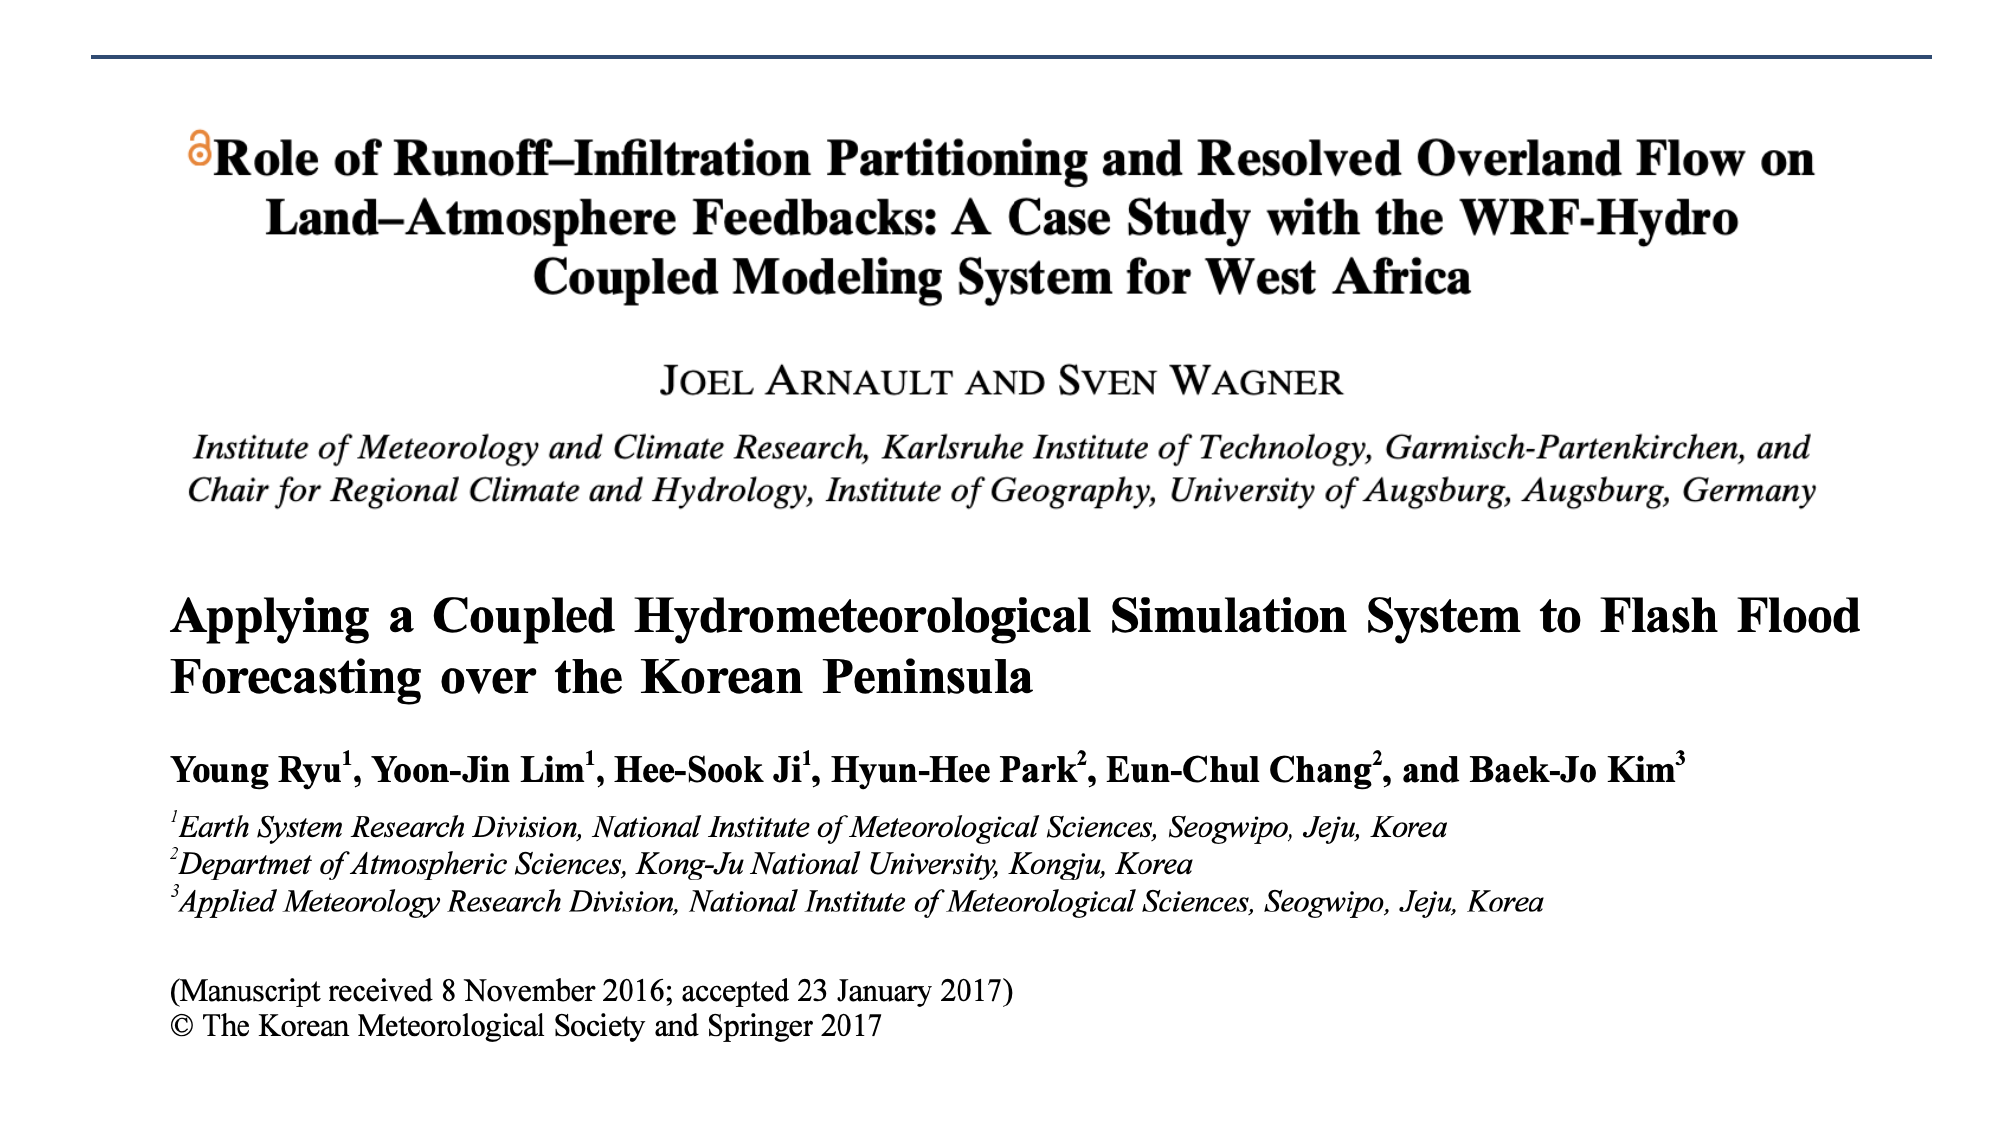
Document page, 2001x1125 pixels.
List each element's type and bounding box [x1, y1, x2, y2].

picture [149, 566, 1890, 1069]
picture [149, 85, 1851, 539]
